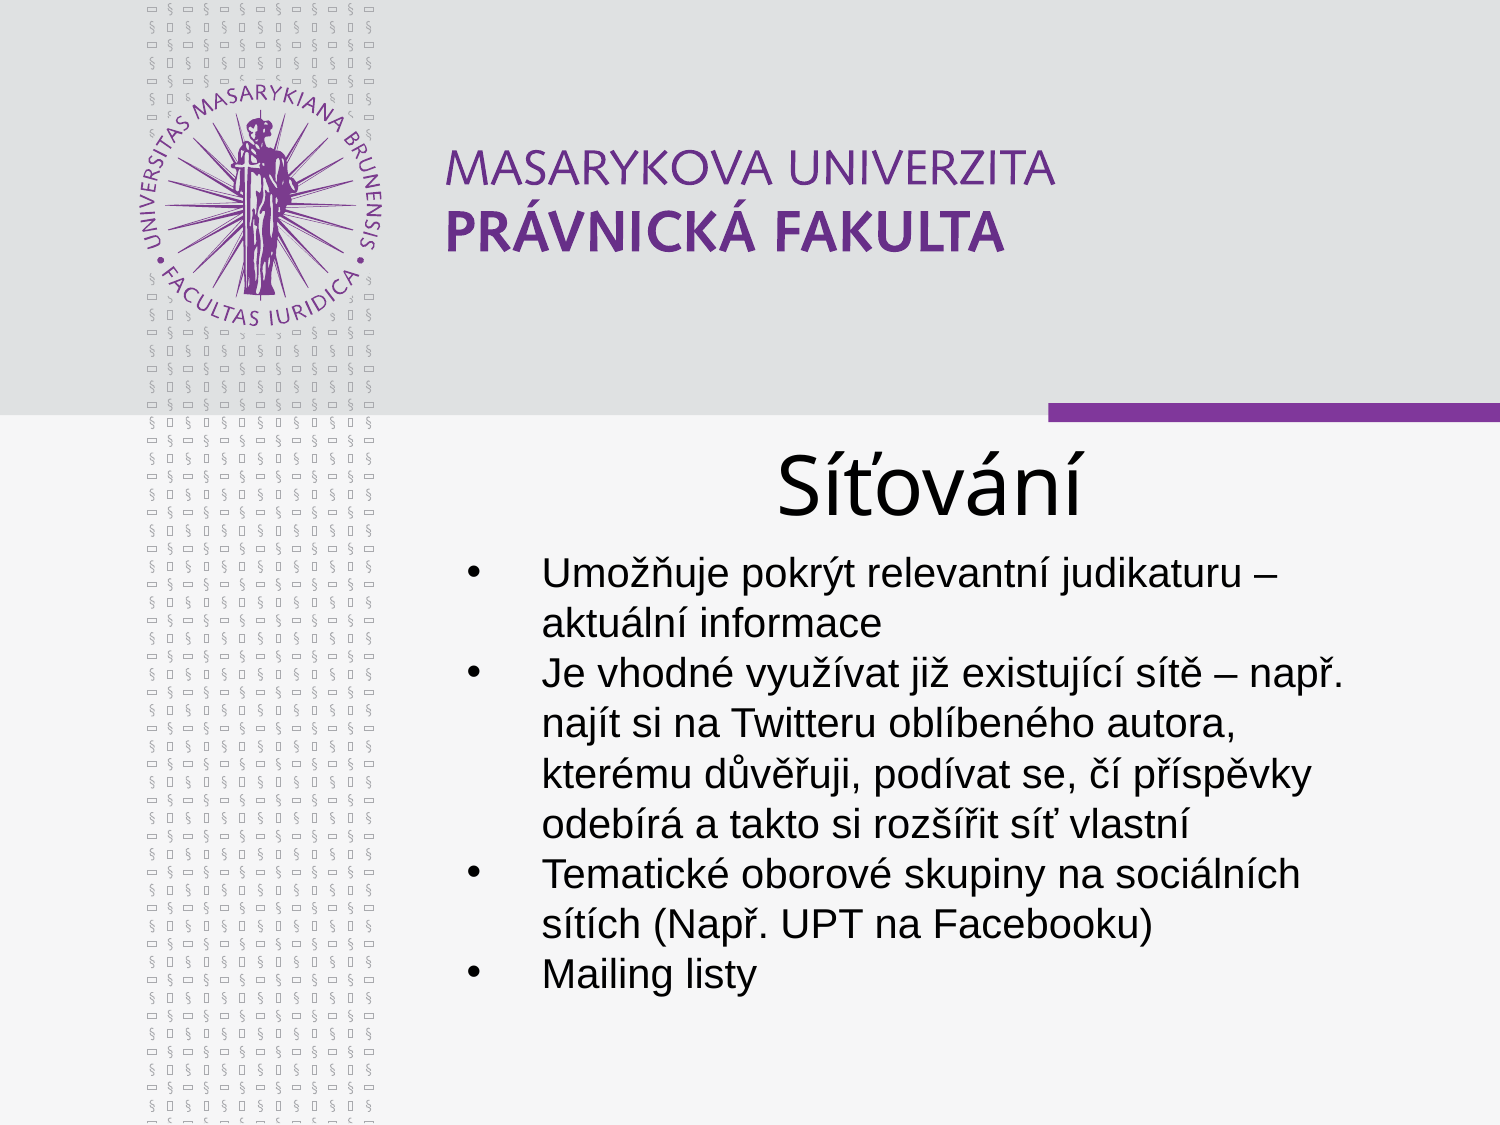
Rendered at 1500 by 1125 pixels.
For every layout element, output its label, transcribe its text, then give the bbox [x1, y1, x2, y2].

title Síťování [441, 456, 1421, 587]
text_box Umožňuje pokrýt relevantní judikaturu – aktuální informace Je vhodné využívat již existující sítě – např. najít si na Twitteru oblíbeného autora, kterému důvěřuji, podívat se, čí příspěvky odebírá a takto si rozšířit síť vlastní Tematické oborové skupiny na sociálních sítích (Např. UPT na Facebooku) Mailing listy [451, 538, 1410, 1004]
